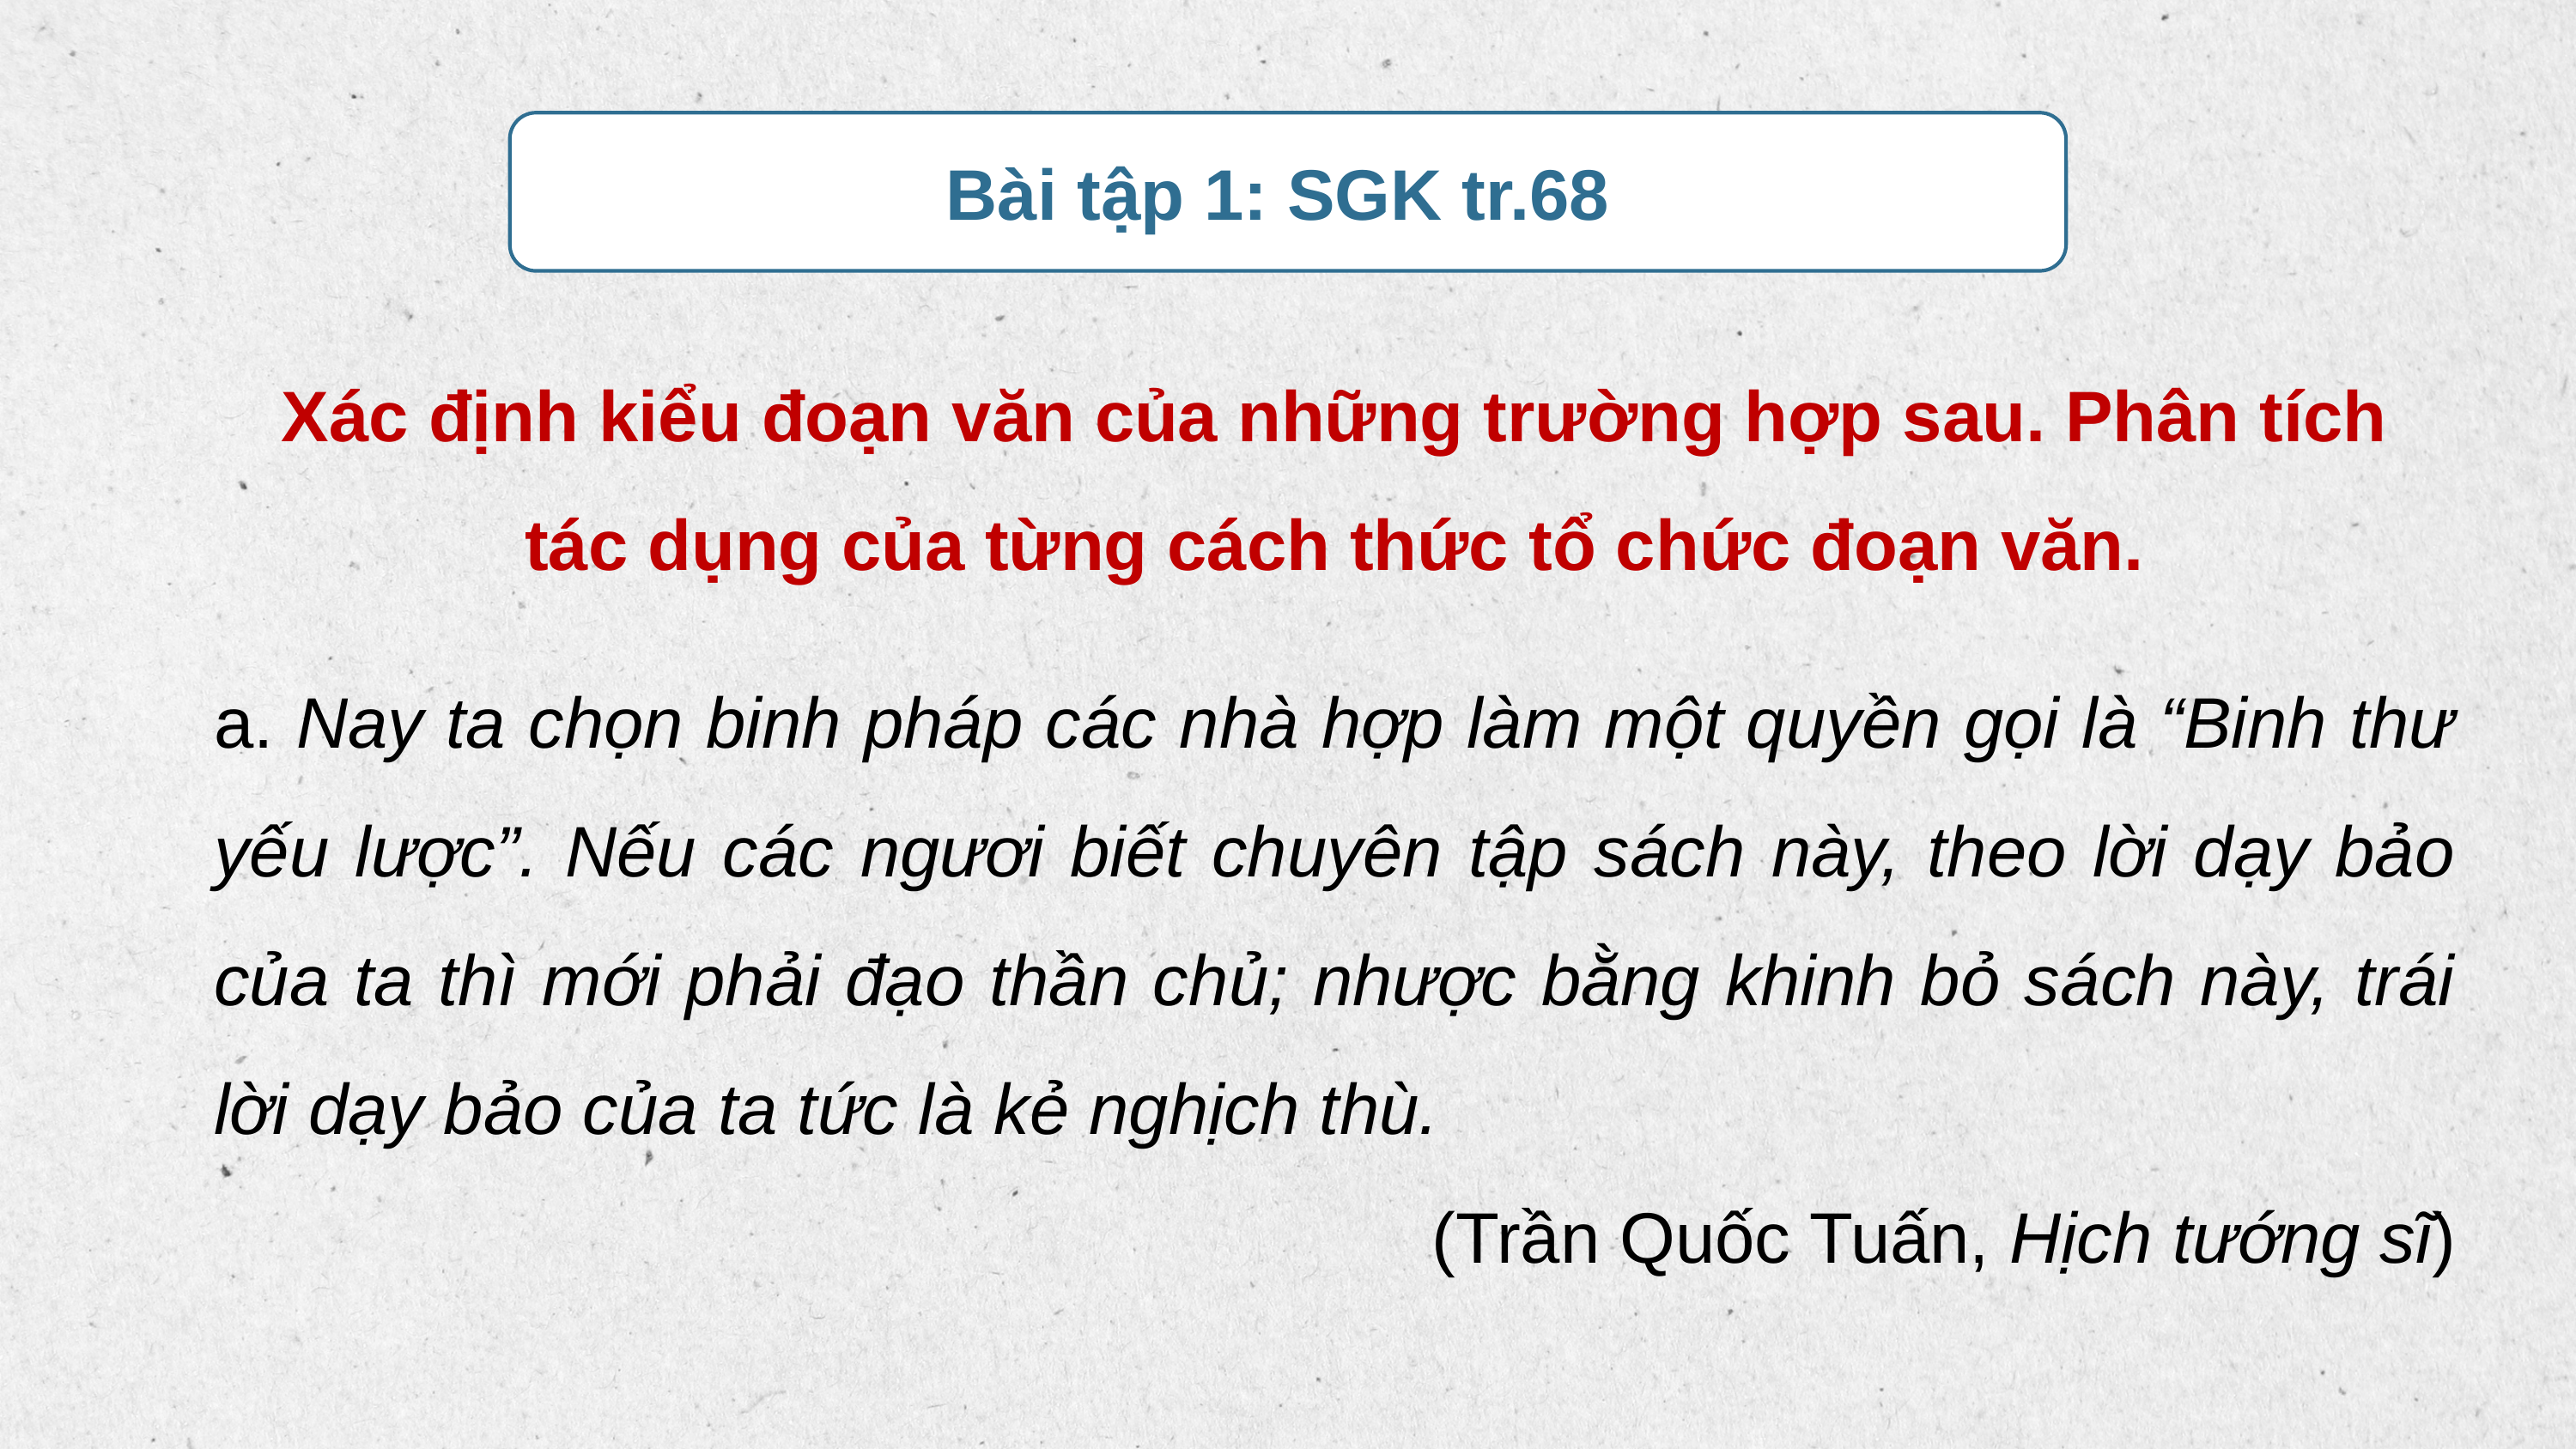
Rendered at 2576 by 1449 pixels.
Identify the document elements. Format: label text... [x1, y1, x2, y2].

text_box Bài tập 1: SGK tr.68 [507, 111, 2069, 273]
text_box a. Nay ta chọn binh pháp các nhà hợp làm một quyền gọi là “Binh thư yếu lược”. Nếu các ngươi biết chuyên tập sách này, theo lời dạy bảo của ta thì mới phải đạo thần chủ; nhược bằng khinh bỏ sách này, trái lời dạy bảo của ta tức là kẻ nghịch thù. (Trần Quốc Tuấn, Hịch tướng sĩ) [201, 627, 2469, 1284]
text_box Xác định kiểu đoạn văn của những trường hợp sau. Phân tích tác dụng của từng cách thức tổ chức đoạn văn. [241, 320, 2429, 591]
text_box [0, 0, 2576, 1449]
